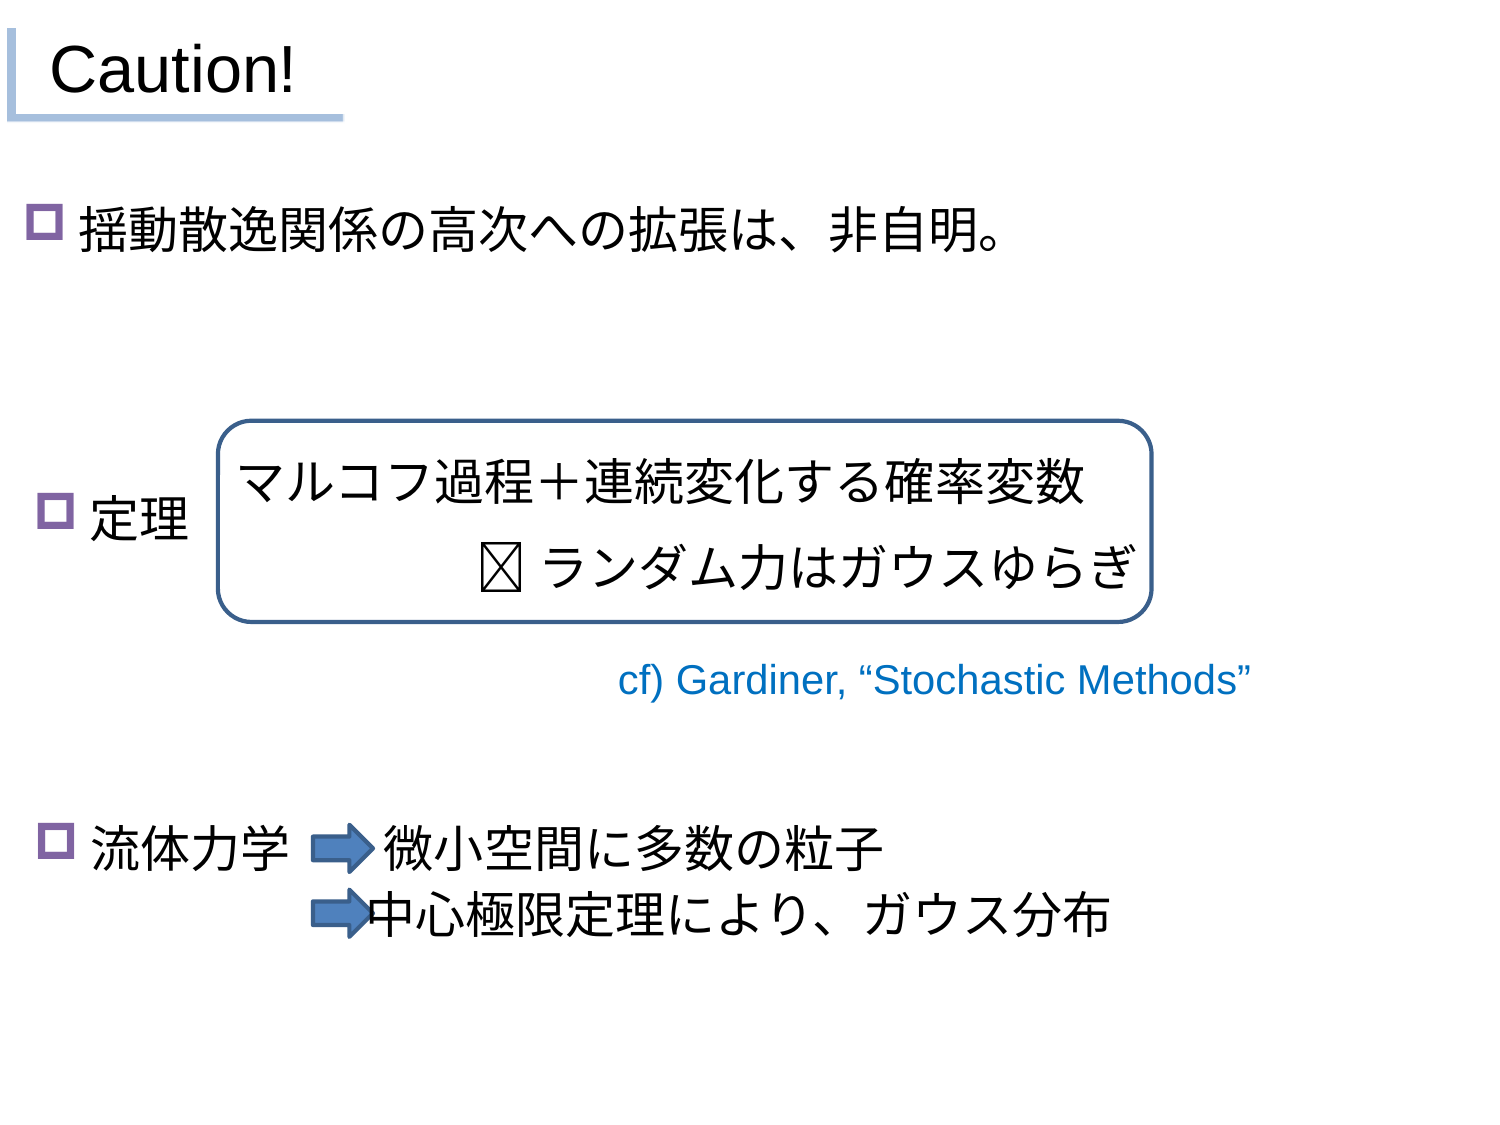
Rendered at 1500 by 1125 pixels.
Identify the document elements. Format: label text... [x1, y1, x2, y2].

text_box 揺動散逸関係の高次への拡張は、非自明。 [7, 191, 1055, 267]
text_box 中心極限定理により、ガウス分布 [350, 876, 1127, 952]
text_box 流体力学 [19, 810, 306, 886]
text_box [310, 887, 350, 939]
text_box 定理 [18, 480, 205, 555]
text_box [310, 822, 369, 874]
title Caution! [15, 17, 353, 115]
text_box 微小空間に多数の粒子 [369, 810, 899, 876]
text_box [215, 418, 1154, 625]
text_box cf) Gardiner, “Stochastic Methods” [603, 645, 1267, 710]
